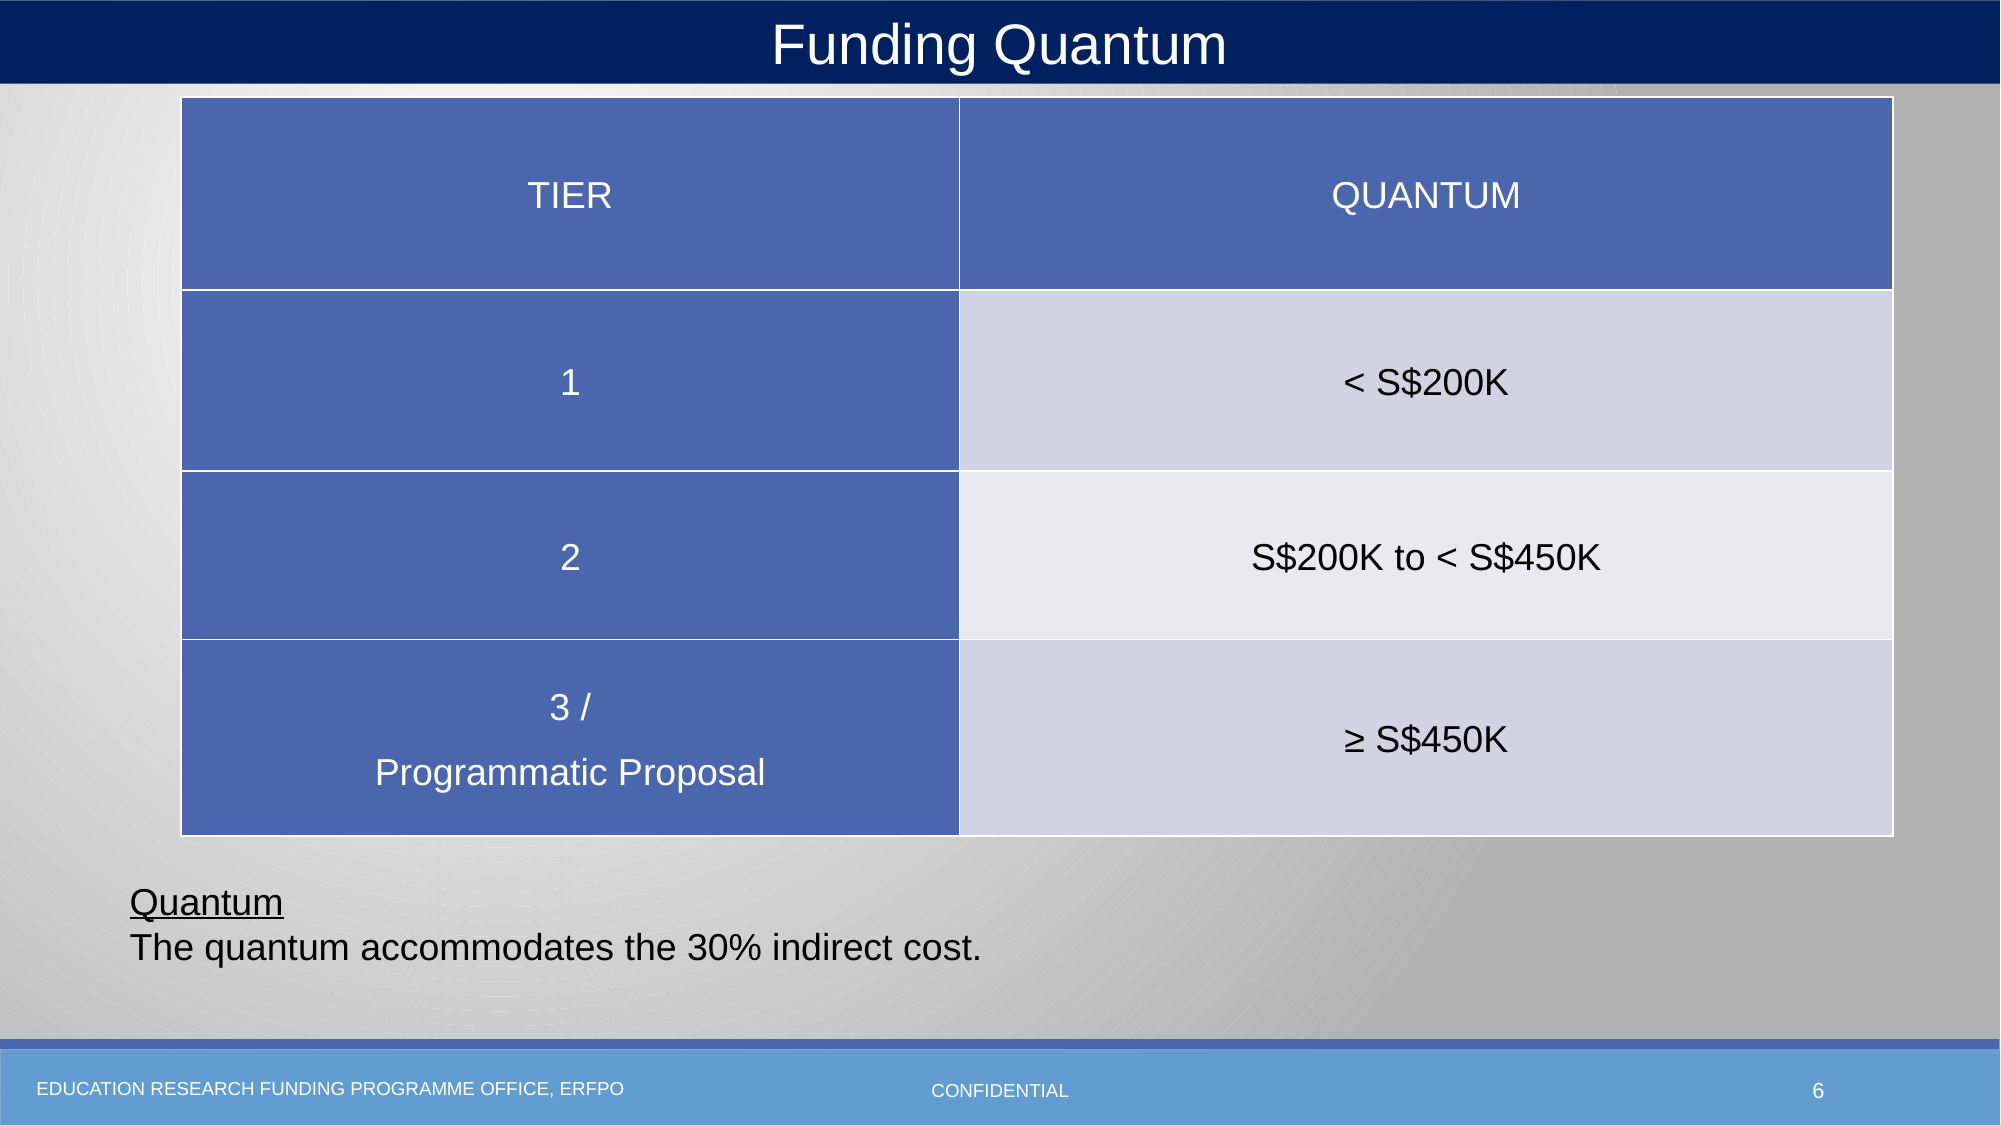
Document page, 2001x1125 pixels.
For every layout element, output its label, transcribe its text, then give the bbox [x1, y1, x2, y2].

text_box Funding Quantum [0, 0, 2000, 84]
table_cell 3 / Programmatic Proposal [182, 640, 959, 835]
table_cell 1 [182, 291, 959, 470]
table_header QUANTUM [960, 98, 1892, 289]
table_header TIER [182, 98, 959, 289]
text_box Quantum The quantum accommodates the 30% indirect cost. [114, 870, 2000, 976]
table_cell < S$200K [960, 291, 1892, 470]
table_cell S$200K to < S$450K [960, 472, 1892, 639]
slide_number 6 [1624, 1059, 1840, 1120]
table_cell ≥ S$450K [960, 640, 1892, 835]
table_cell 2 [182, 472, 959, 639]
footer CONFIDENTIAL [604, 1059, 1396, 1120]
